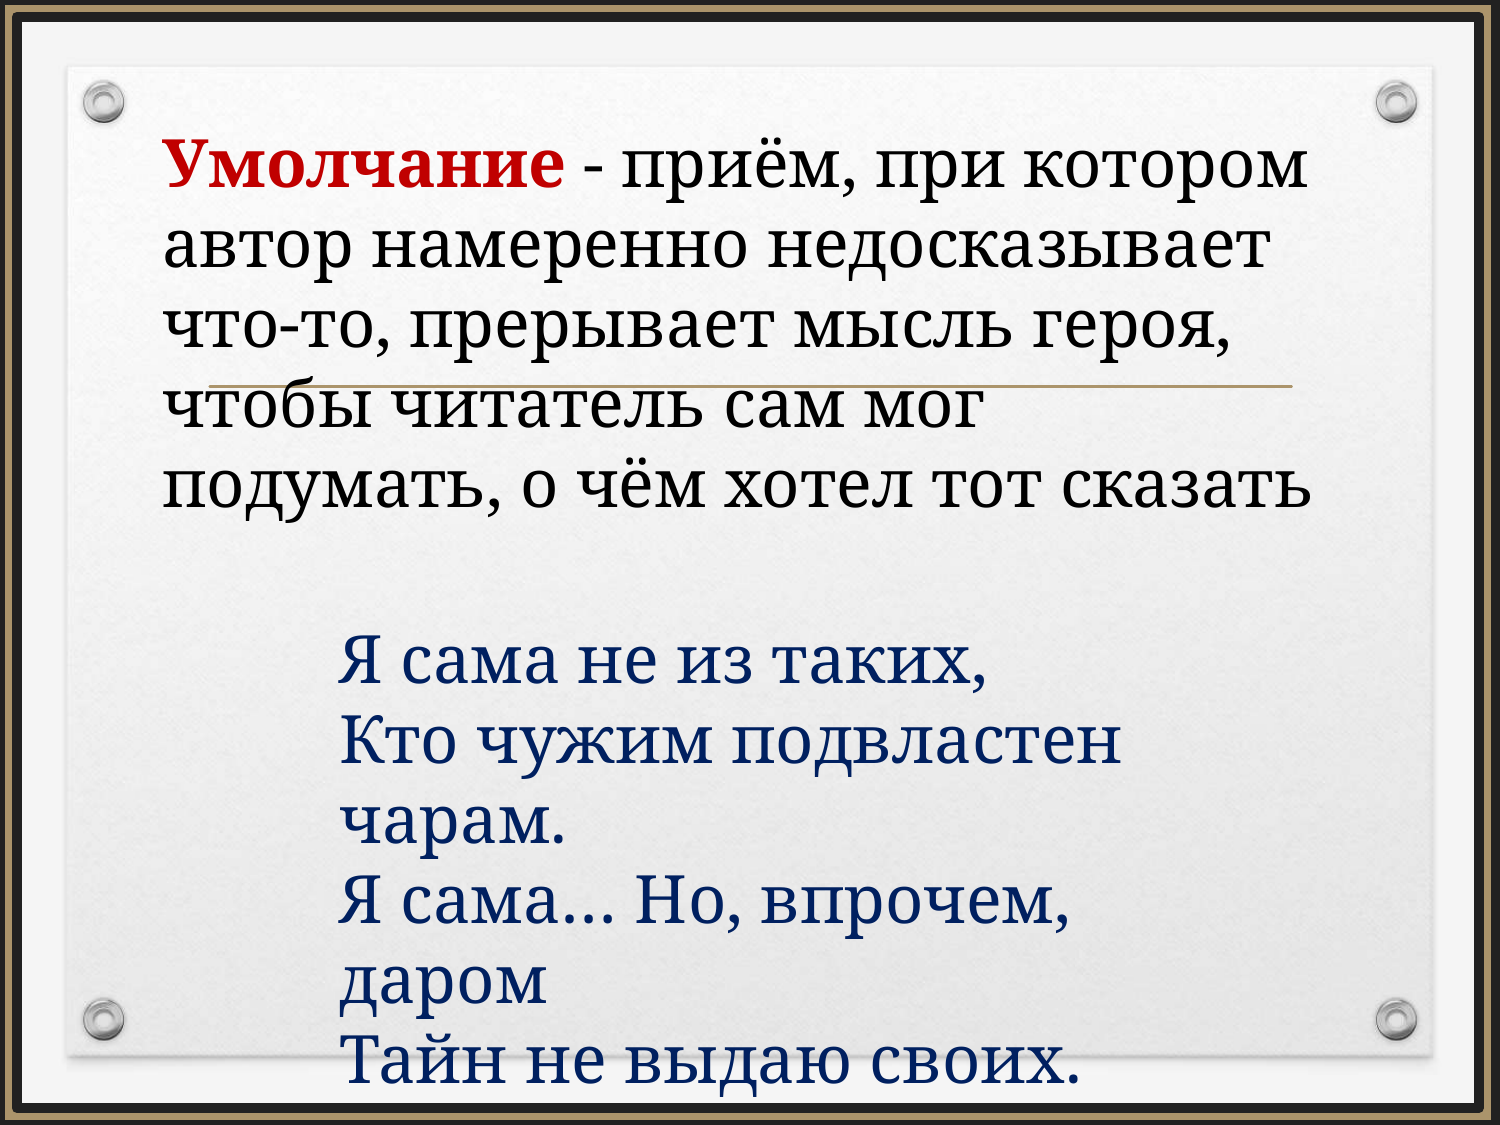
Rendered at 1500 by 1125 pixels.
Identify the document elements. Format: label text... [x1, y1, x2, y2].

picture [22, 22, 1474, 1103]
text_box Умолчание - приём, при котором автор намеренно недосказывает что-то, прерывает мысль героя, чтобы читатель сам мог подумать, о чём хотел тот сказать [147, 113, 1353, 529]
text_box Я сама не из таких, Кто чужим подвластен чарам. Я сама… Но, впрочем, даром Тайн не выдаю своих. [324, 609, 1255, 1105]
